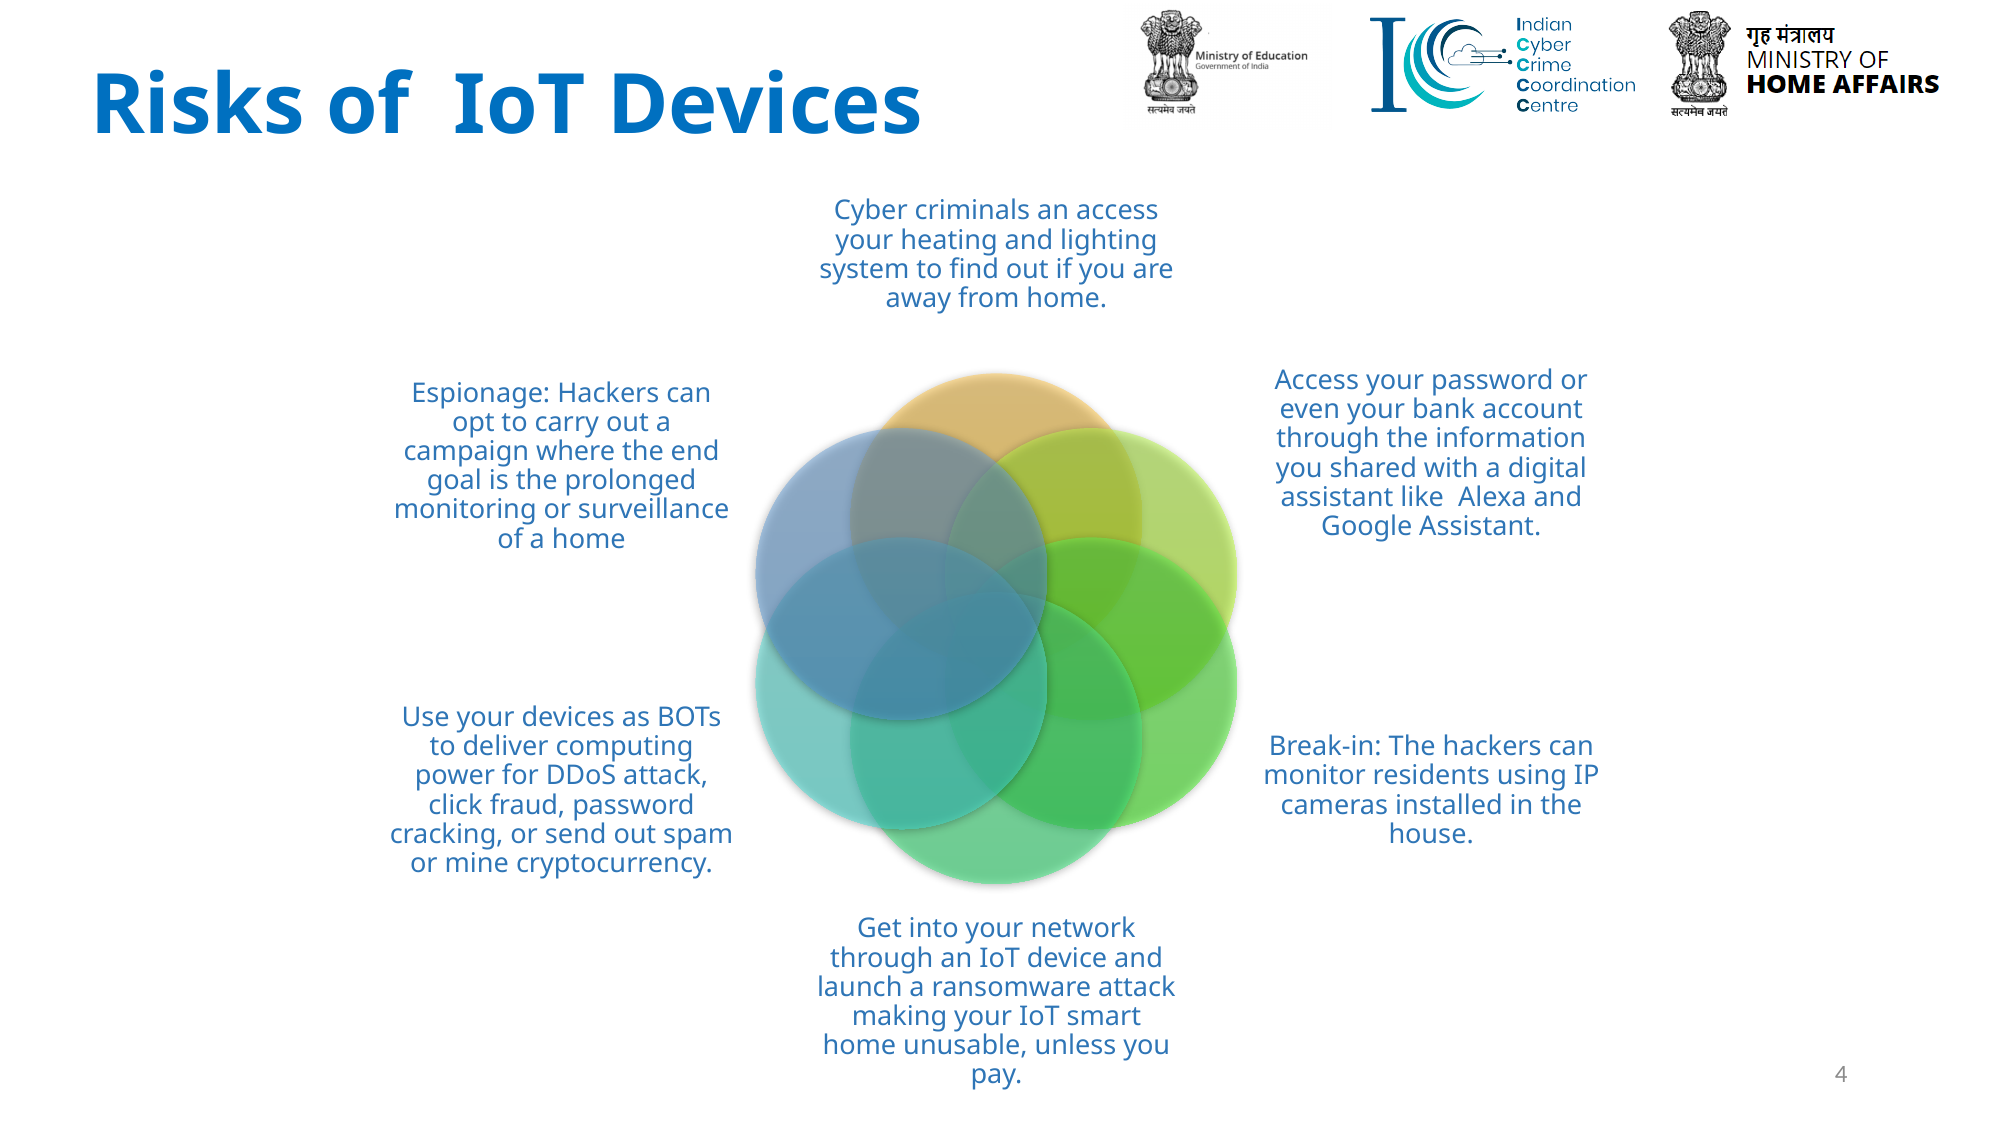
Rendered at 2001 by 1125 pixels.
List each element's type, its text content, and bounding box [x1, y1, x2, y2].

picture [1649, 3, 1980, 127]
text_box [29, 155, 1963, 1102]
title Risks of IoT Devices [75, 77, 1365, 136]
picture [1123, 3, 1332, 130]
picture [1370, 16, 1635, 112]
